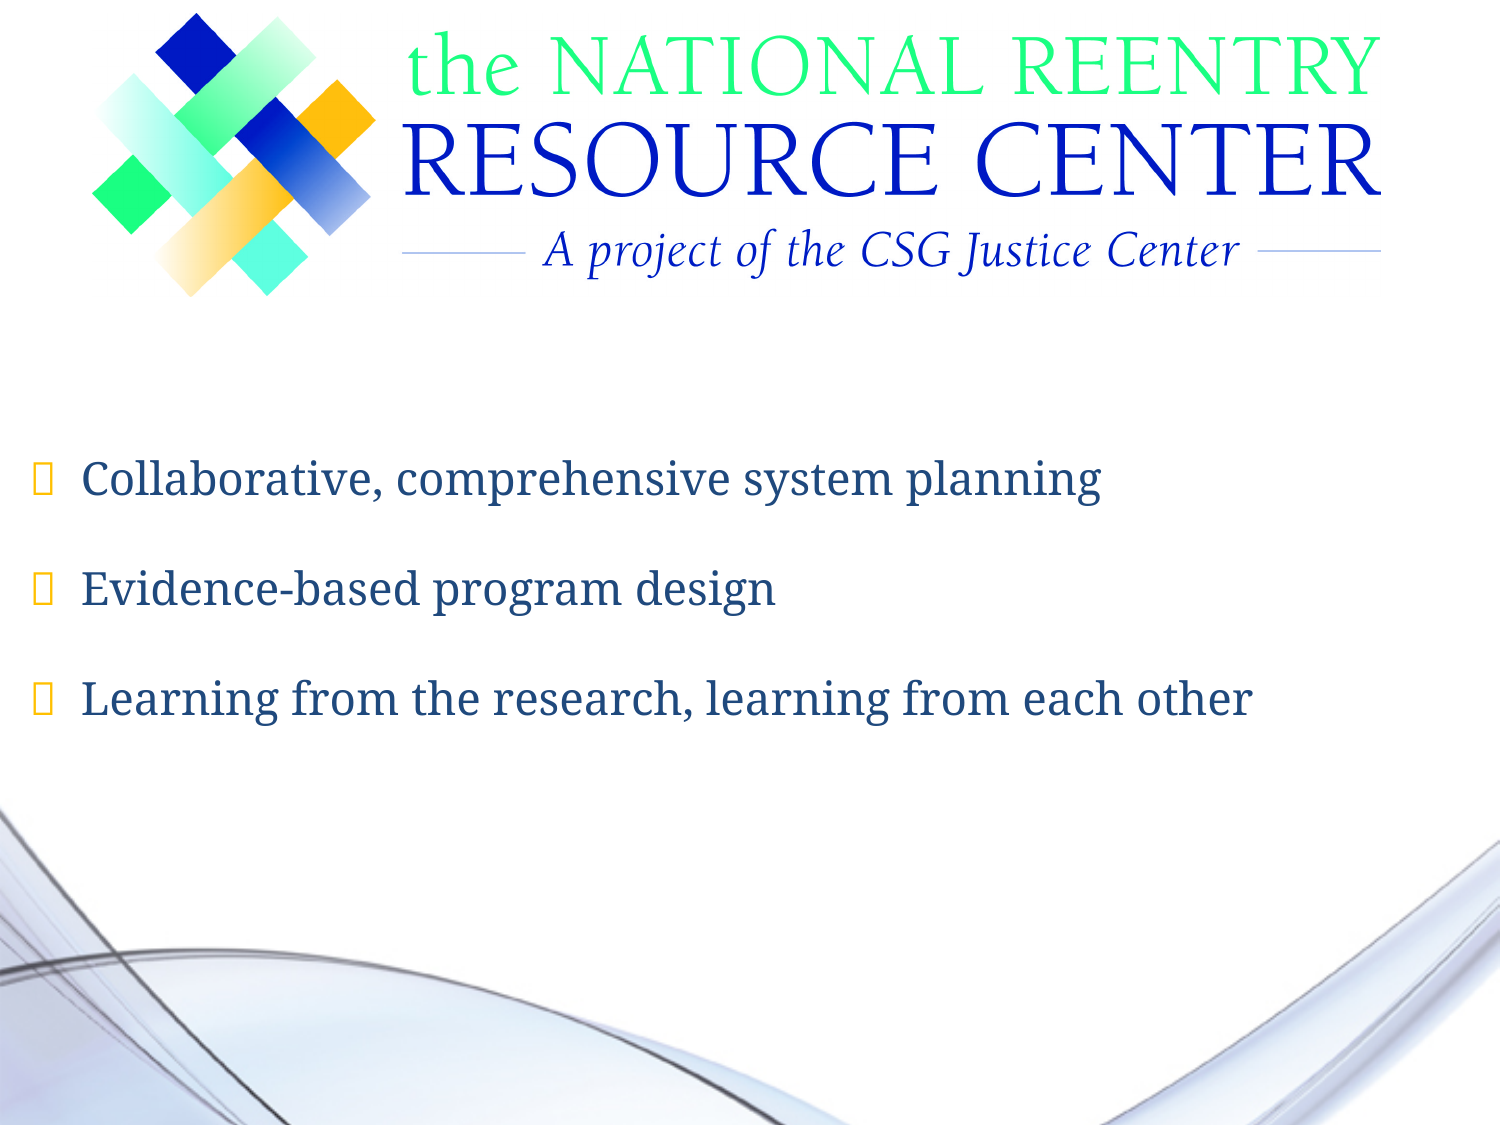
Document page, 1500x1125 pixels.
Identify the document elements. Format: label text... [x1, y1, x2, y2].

picture [0, 787, 1500, 1125]
subtitle  Collaborative, comprehensive system planning  Evidence-based program design  Learning from the research, learning from each other [2, 386, 1381, 747]
picture [92, 13, 1381, 297]
